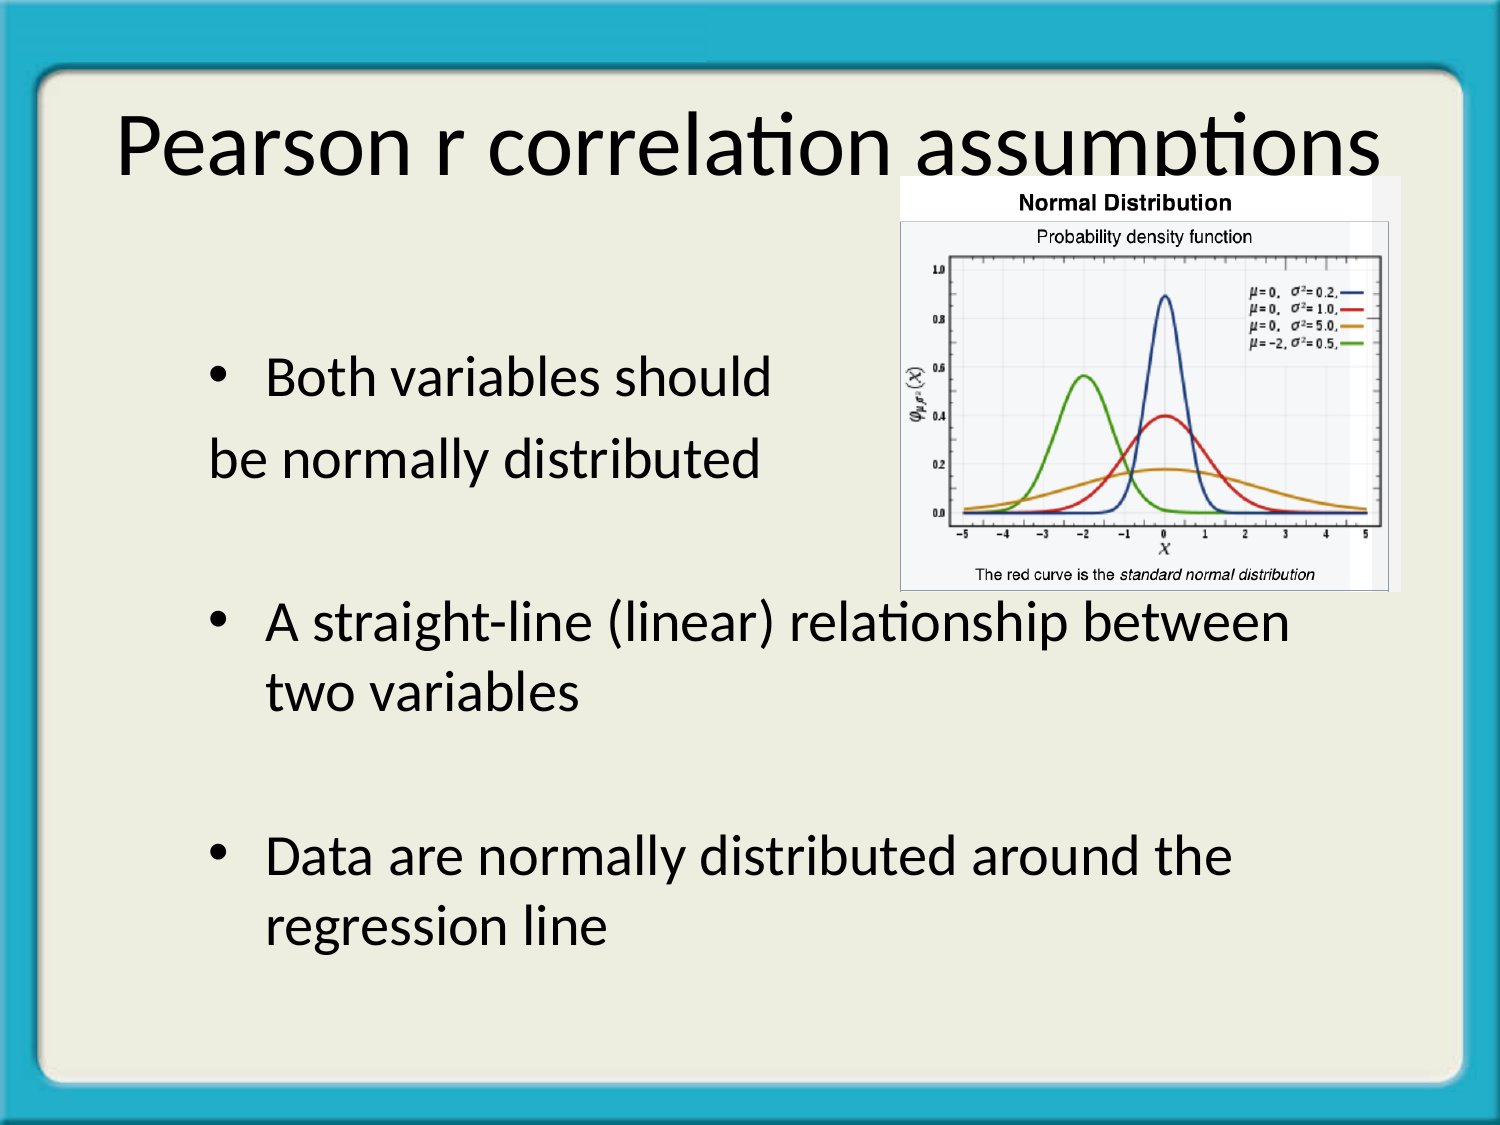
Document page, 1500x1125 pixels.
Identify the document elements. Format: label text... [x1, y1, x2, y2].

picture [0, 0, 1500, 1125]
list Both variables should be normally distributed A straight-line (linear) relationship between two variables Data are normally distributed around the regression line [193, 331, 1316, 1006]
title Pearson r correlation assumptions [75, 45, 1425, 233]
